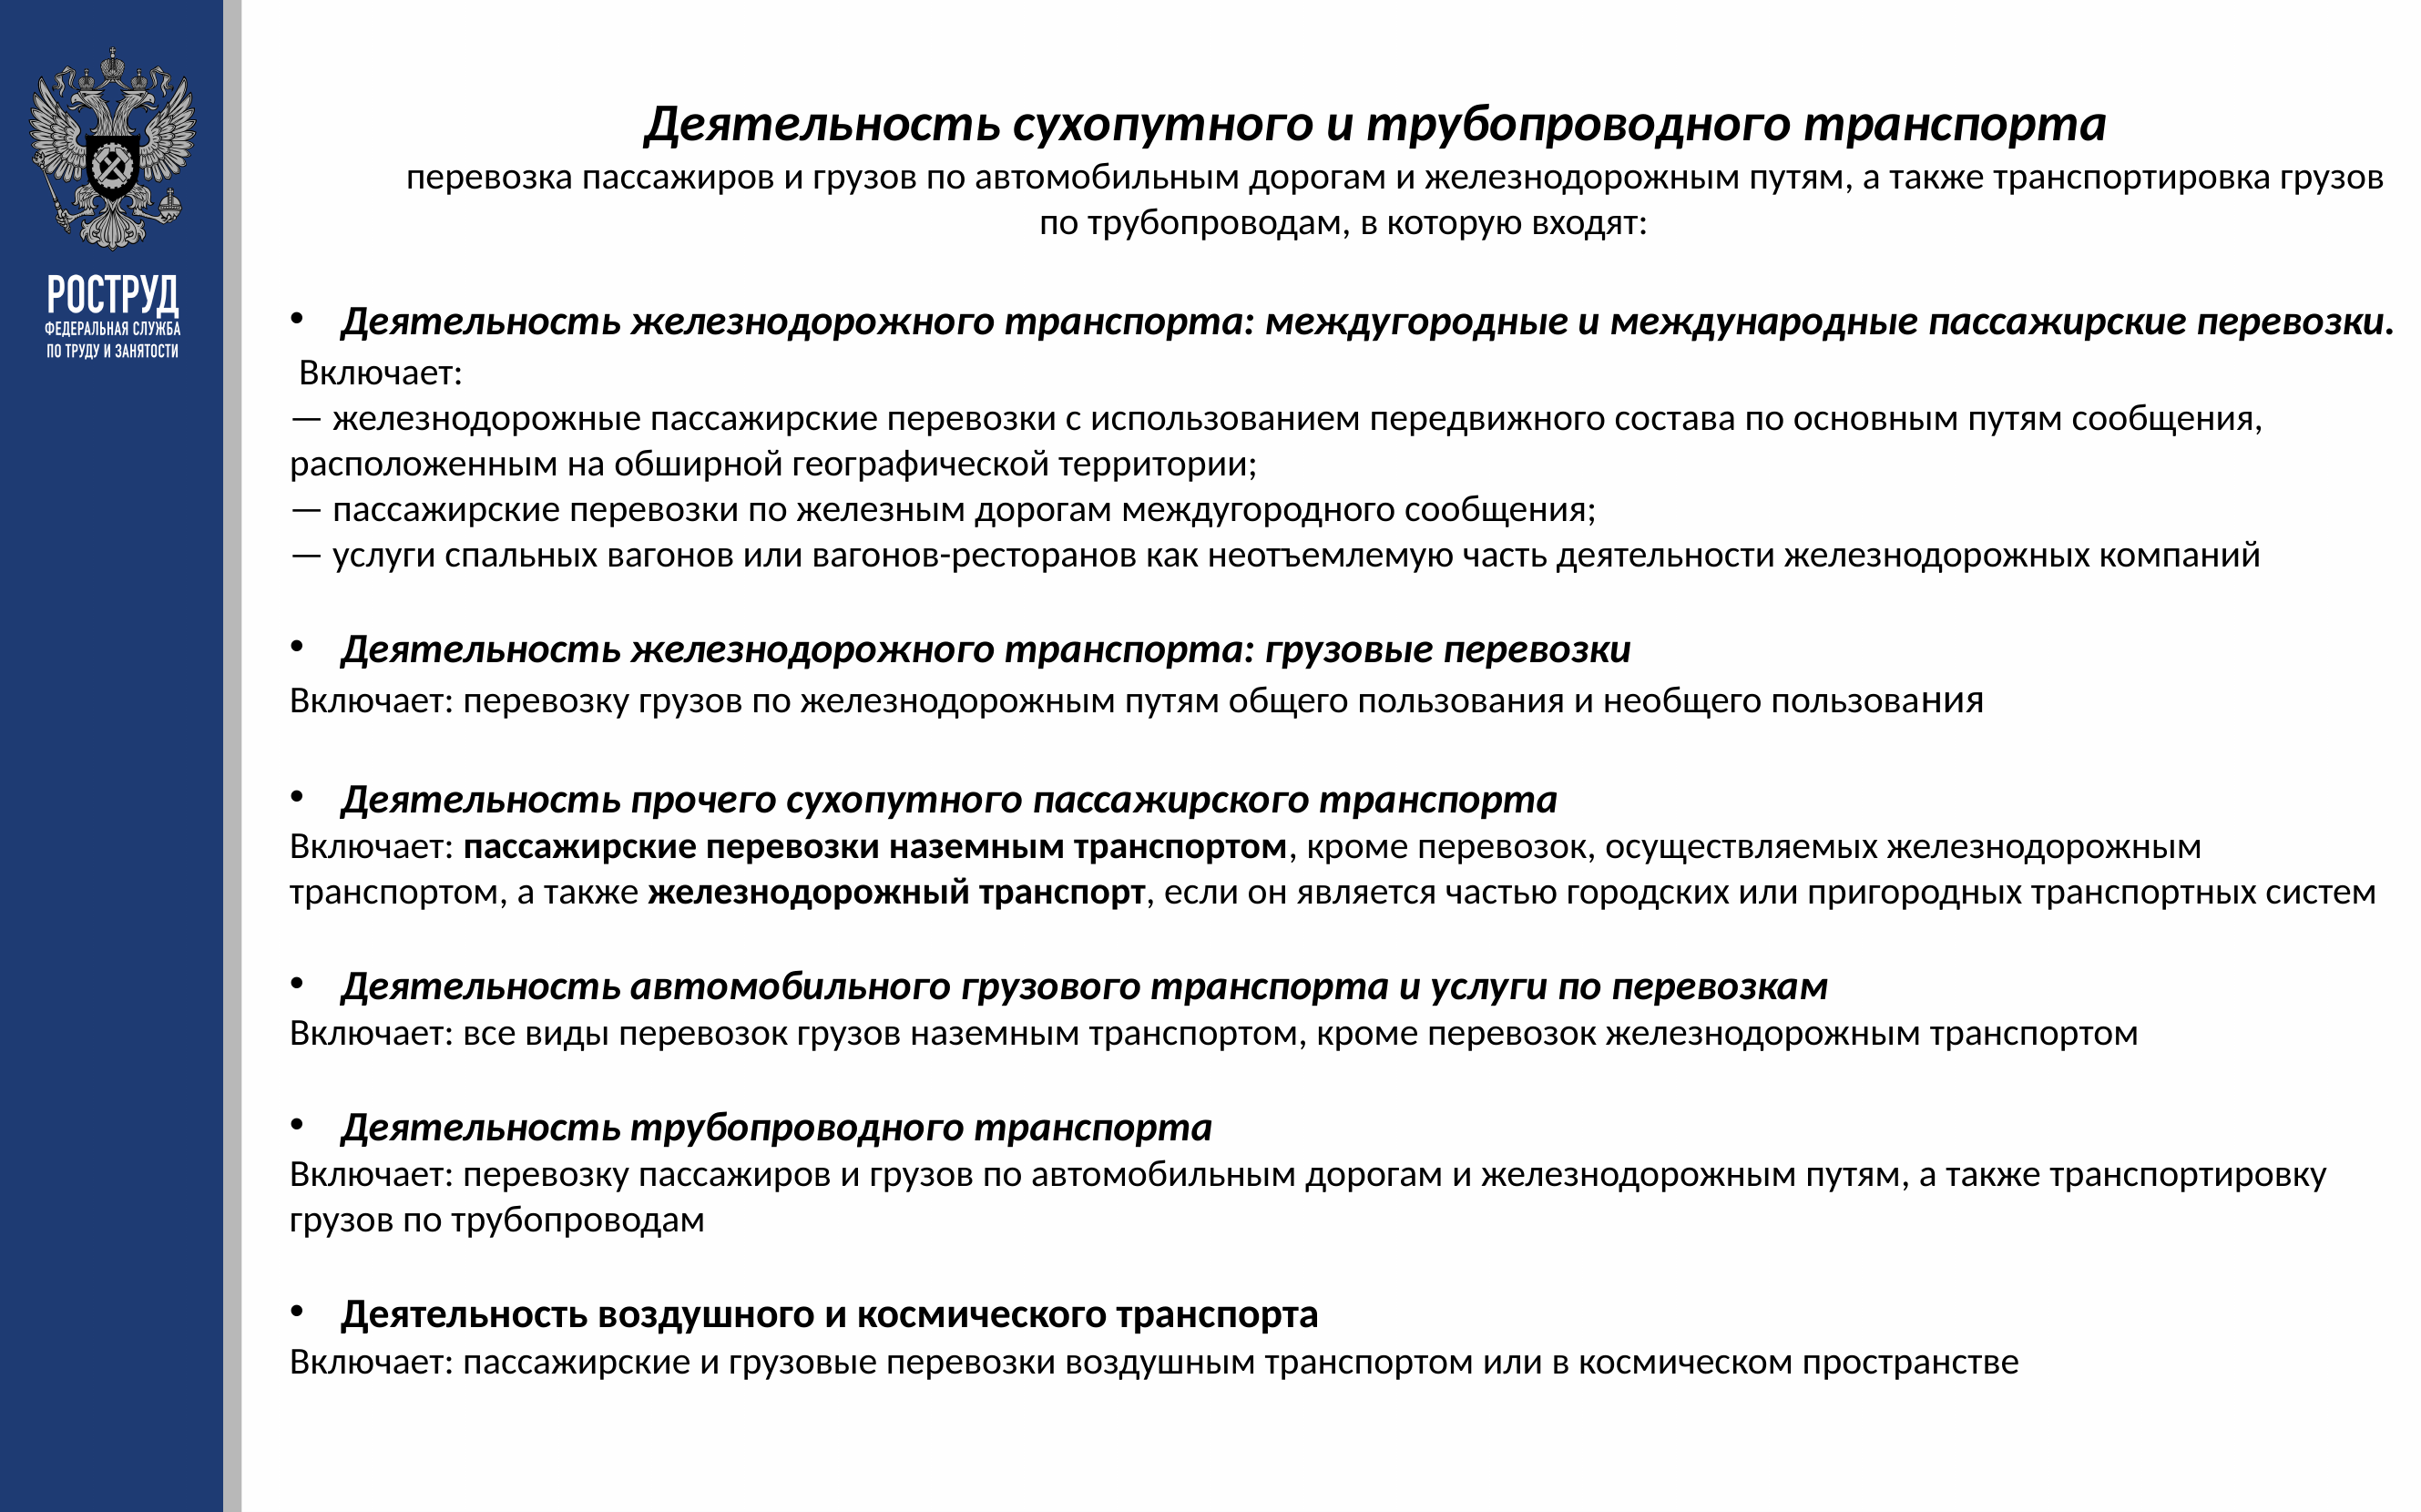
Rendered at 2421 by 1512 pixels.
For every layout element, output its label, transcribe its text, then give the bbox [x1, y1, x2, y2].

text_box Деятельность сухопутного и трубопроводного транспорта перевозка пассажиров и грузов по автомобильным дорогам и железнодорожным путям, а также транспортировка грузов по трубопроводам, в которую входят: Деятельность железнодорожного транспорта: междугородные и международные пассажирские перевозки. Включает: — железнодорожные пассажирские перевозки с использованием передвижного состава по основным путям сообщения, расположенным на обширной географической территории; — пассажирские перевозки по железным дорогам междугородного сообщения; — услуги спальных вагонов или вагонов-ресторанов как неотъемлемую часть деятельности железнодорожных компаний Деятельность железнодорожного транспорта: грузовые перевозки Включает: перевозку грузов по железнодорожным путям общего пользования и необщего пользования Деятельность прочего сухопутного пассажирского транспорта Включает: пассажирские перевозки наземным транспортом, кроме перевозок, осуществляемых железнодорожным транспортом, а также железнодорожный транспорт, если он является частью городских или пригородных транспортных систем Деятельность автомобильного грузового транспорта и услуги по перевозкам Включает: все виды перевозок грузов наземным транспортом, кроме перевозок железнодорожным транспортом Деятельность трубопроводного транспорта Включает: перевозку пассажиров и грузов по автомобильным дорогам и железнодорожным путям, а также транспортировку грузов по трубопроводам Деятельность воздушного и космического транспорта Включает: пассажирские и грузовые перевозки воздушным транспортом или в космическом пространстве [276, 30, 2421, 1512]
picture [0, 0, 2421, 1512]
